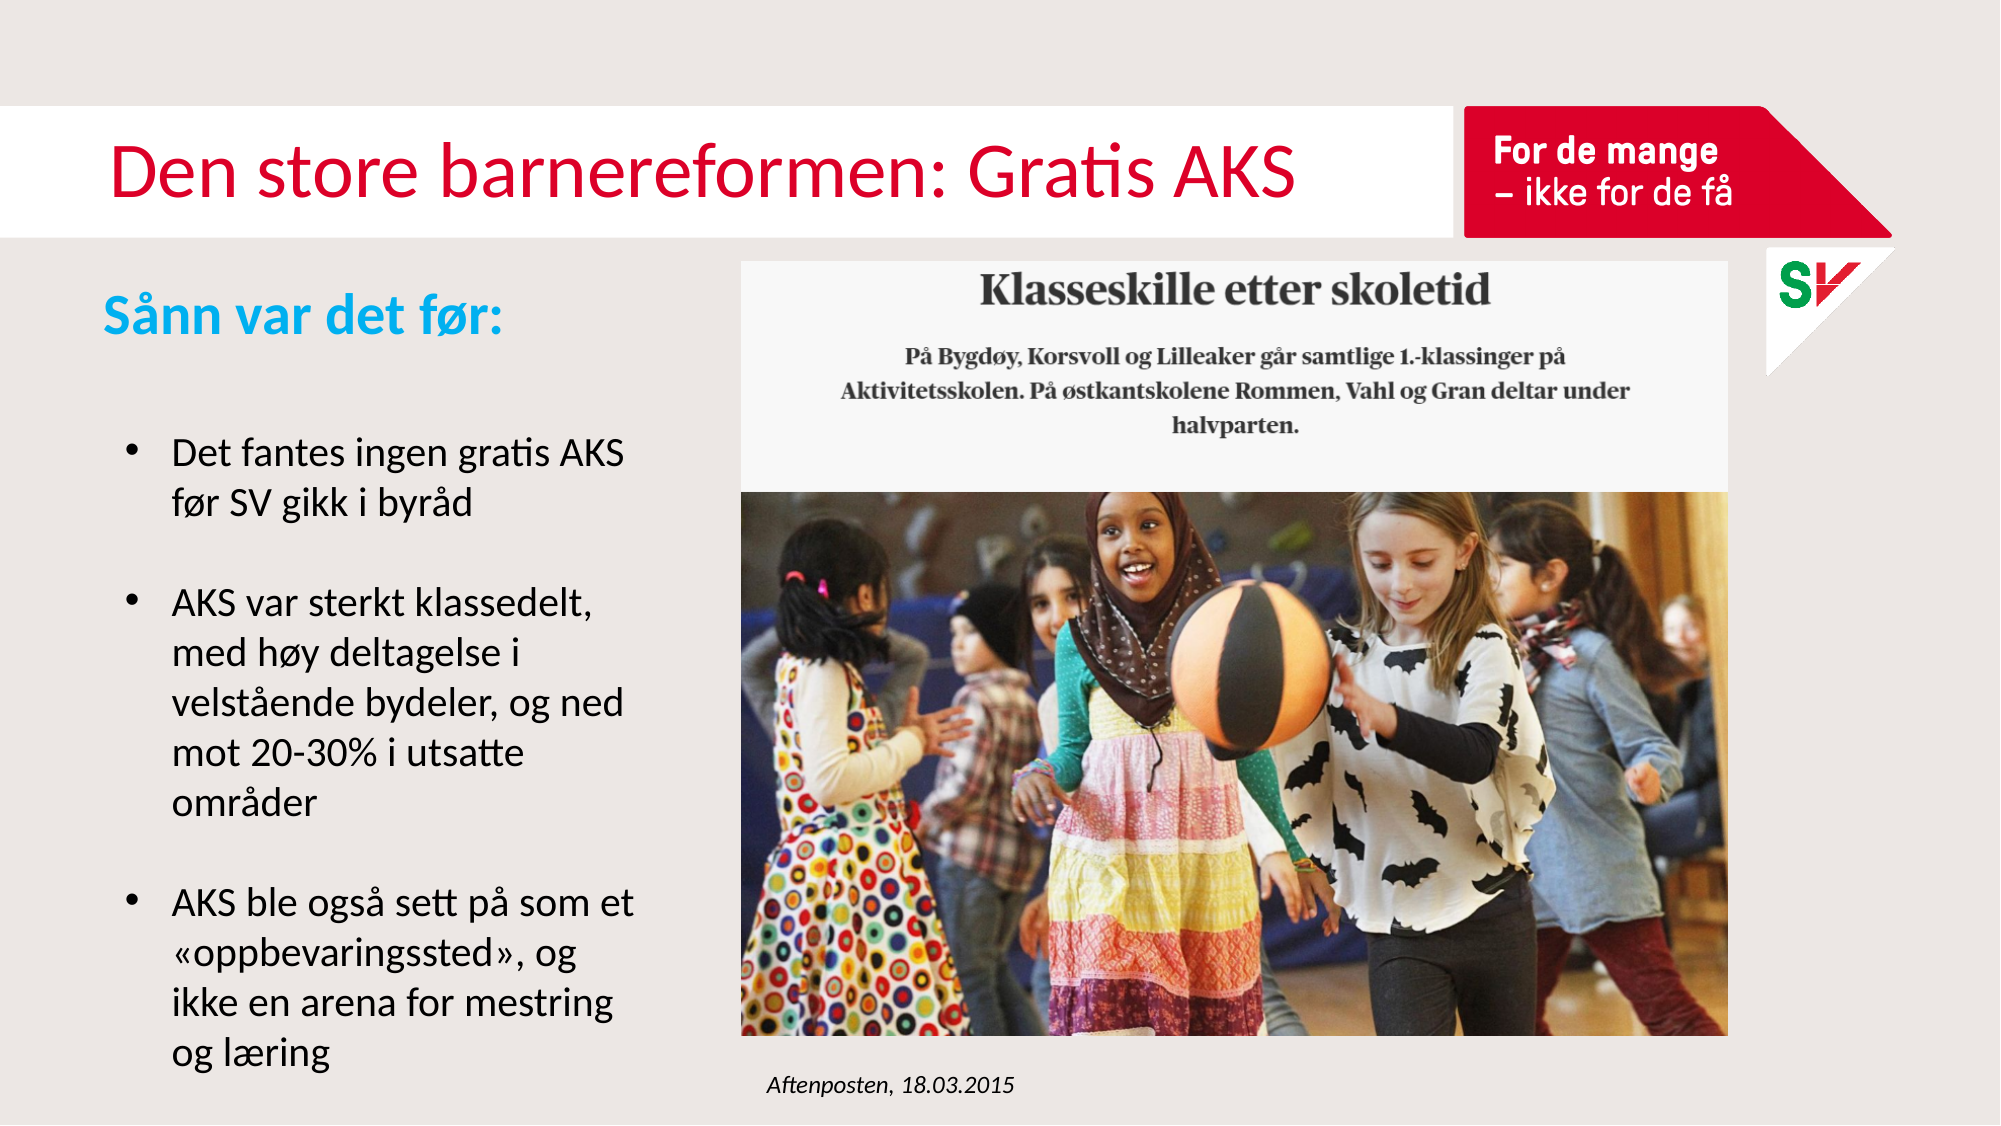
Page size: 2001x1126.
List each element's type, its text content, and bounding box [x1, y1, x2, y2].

list Sånn var det før: [103, 284, 741, 369]
title Den store barnereformen: Gratis AKS [0, 105, 1454, 239]
picture [1766, 247, 1895, 376]
picture [741, 261, 1728, 1036]
text_box Aftenposten, 18.03.2015 [752, 1060, 1305, 1106]
picture [1464, 106, 1892, 238]
text_box Det fantes ingen gratis AKS før SV gikk i byråd AKS var sterkt klassedelt, med høy deltagelse i velstående bydeler, og ned mot 20-30% i utsatte områder AKS ble også sett på som et «oppbevaringssted», og ikke en arena for mestring og læring [110, 416, 668, 1082]
